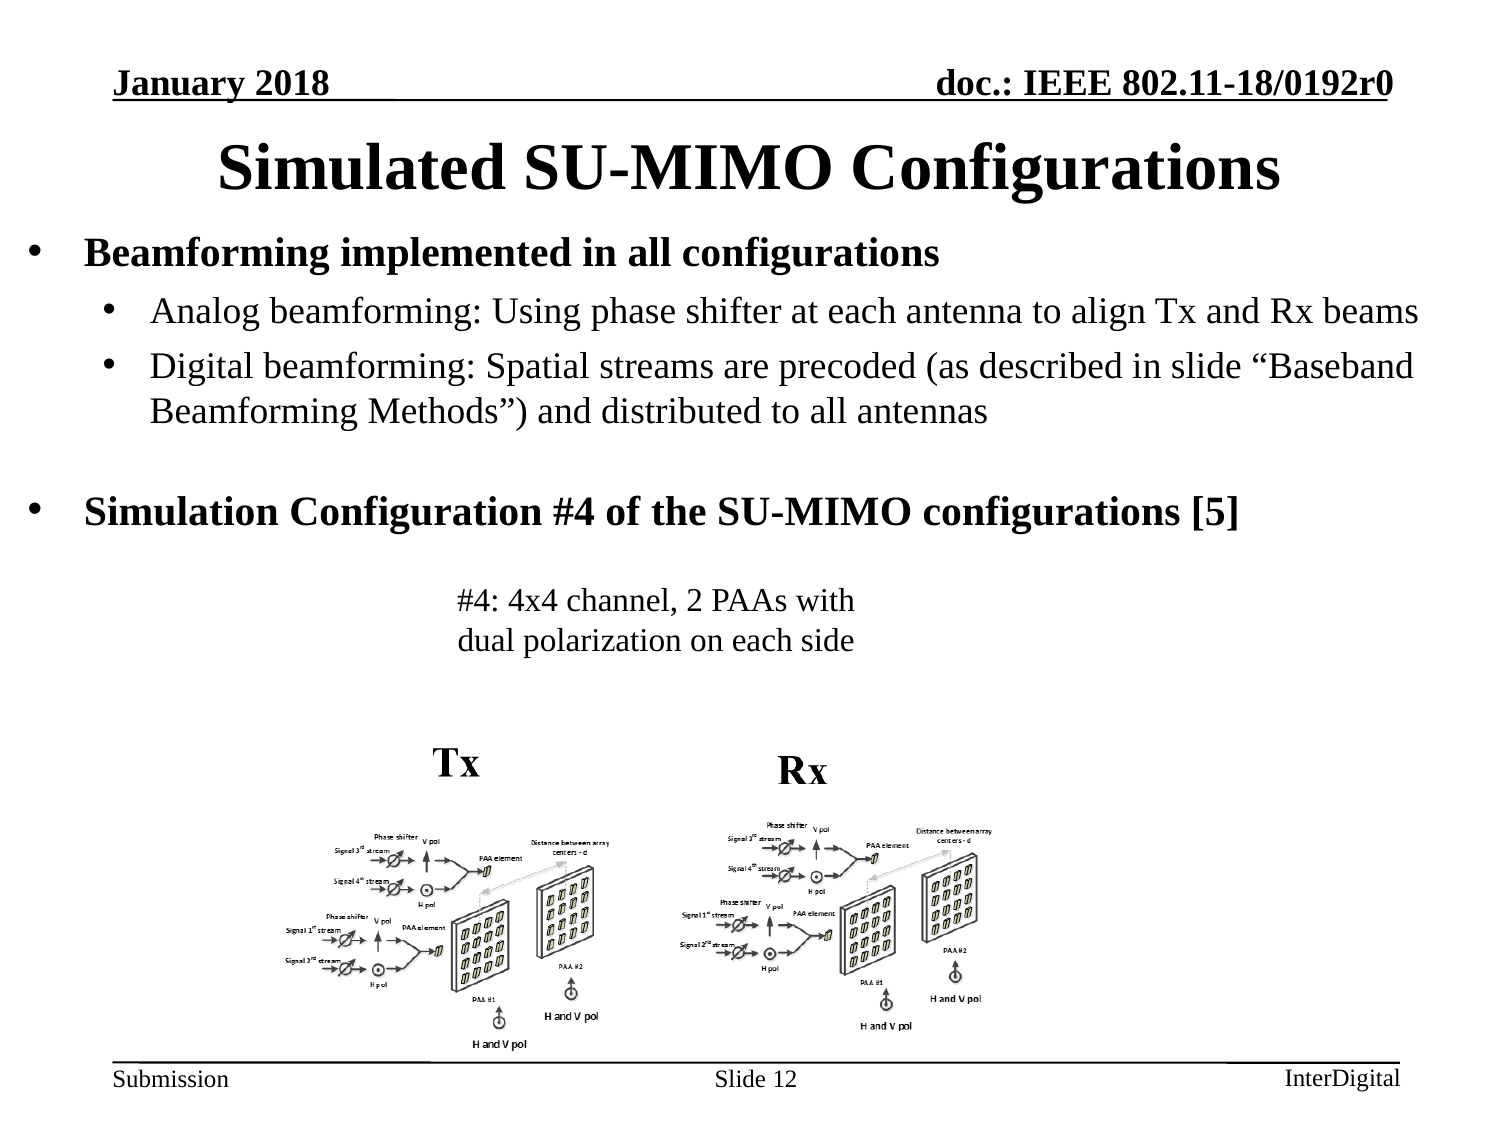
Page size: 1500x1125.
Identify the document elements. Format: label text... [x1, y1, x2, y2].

list Beamforming implemented in all configurations Analog beamforming: Using phase shifter at each antenna to align Tx and Rx beams Digital beamforming: Spatial streams are precoded (as described in slide “Baseband Beamforming Methods”) and distributed to all antennas Simulation Configuration #4 of the SU-MIMO configurations [5] [12, 217, 1488, 943]
title Simulated SU-MIMO Configurations [112, 112, 1388, 213]
text_box #4: 4x4 channel, 2 PAAs with dual polarization on each side [337, 570, 901, 661]
slide_number Slide 12 [712, 1071, 800, 1123]
picture [274, 722, 1008, 1063]
